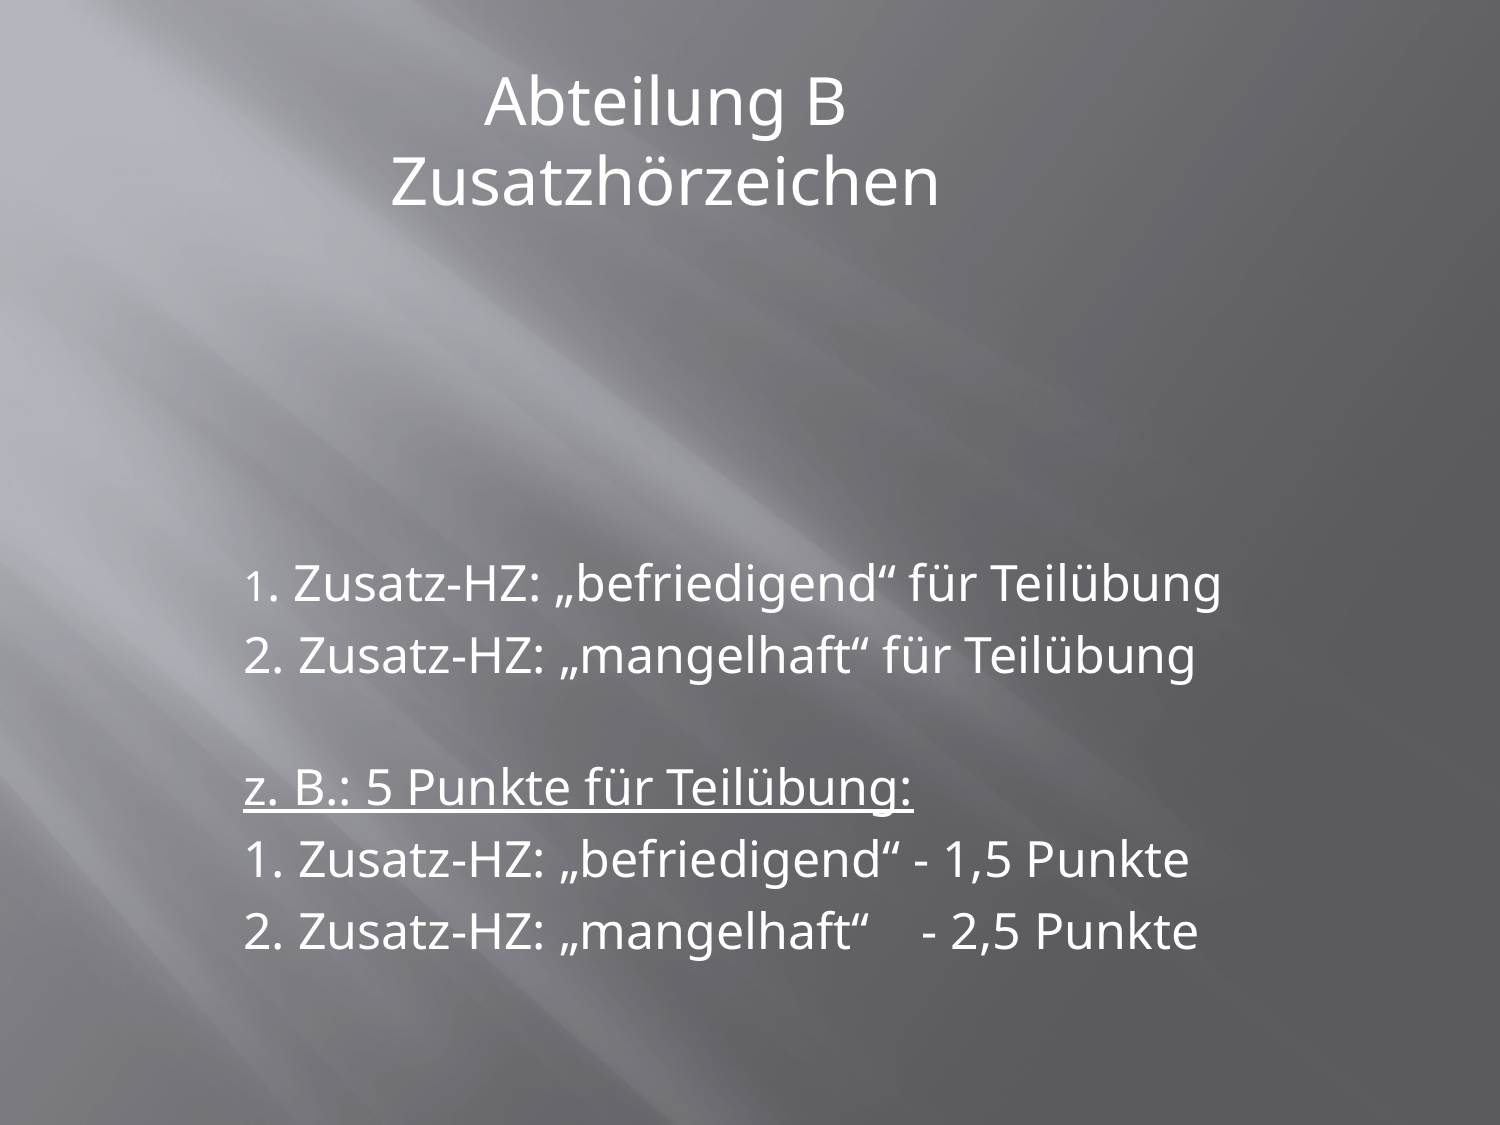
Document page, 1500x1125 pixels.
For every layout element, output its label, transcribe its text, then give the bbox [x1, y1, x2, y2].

text_box 1. Zusatz-HZ: „befriedigend“ für Teilübung 2. Zusatz-HZ: „mangelhaft“ für Teilübung z. B.: 5 Punkte für Teilübung: 1. Zusatz-HZ: „befriedigend“ - 1,5 Punkte 2. Zusatz-HZ: „mangelhaft“ - 2,5 Punkte [228, 532, 1239, 1027]
title Abteilung B Zusatzhörzeichen [0, 45, 1350, 233]
